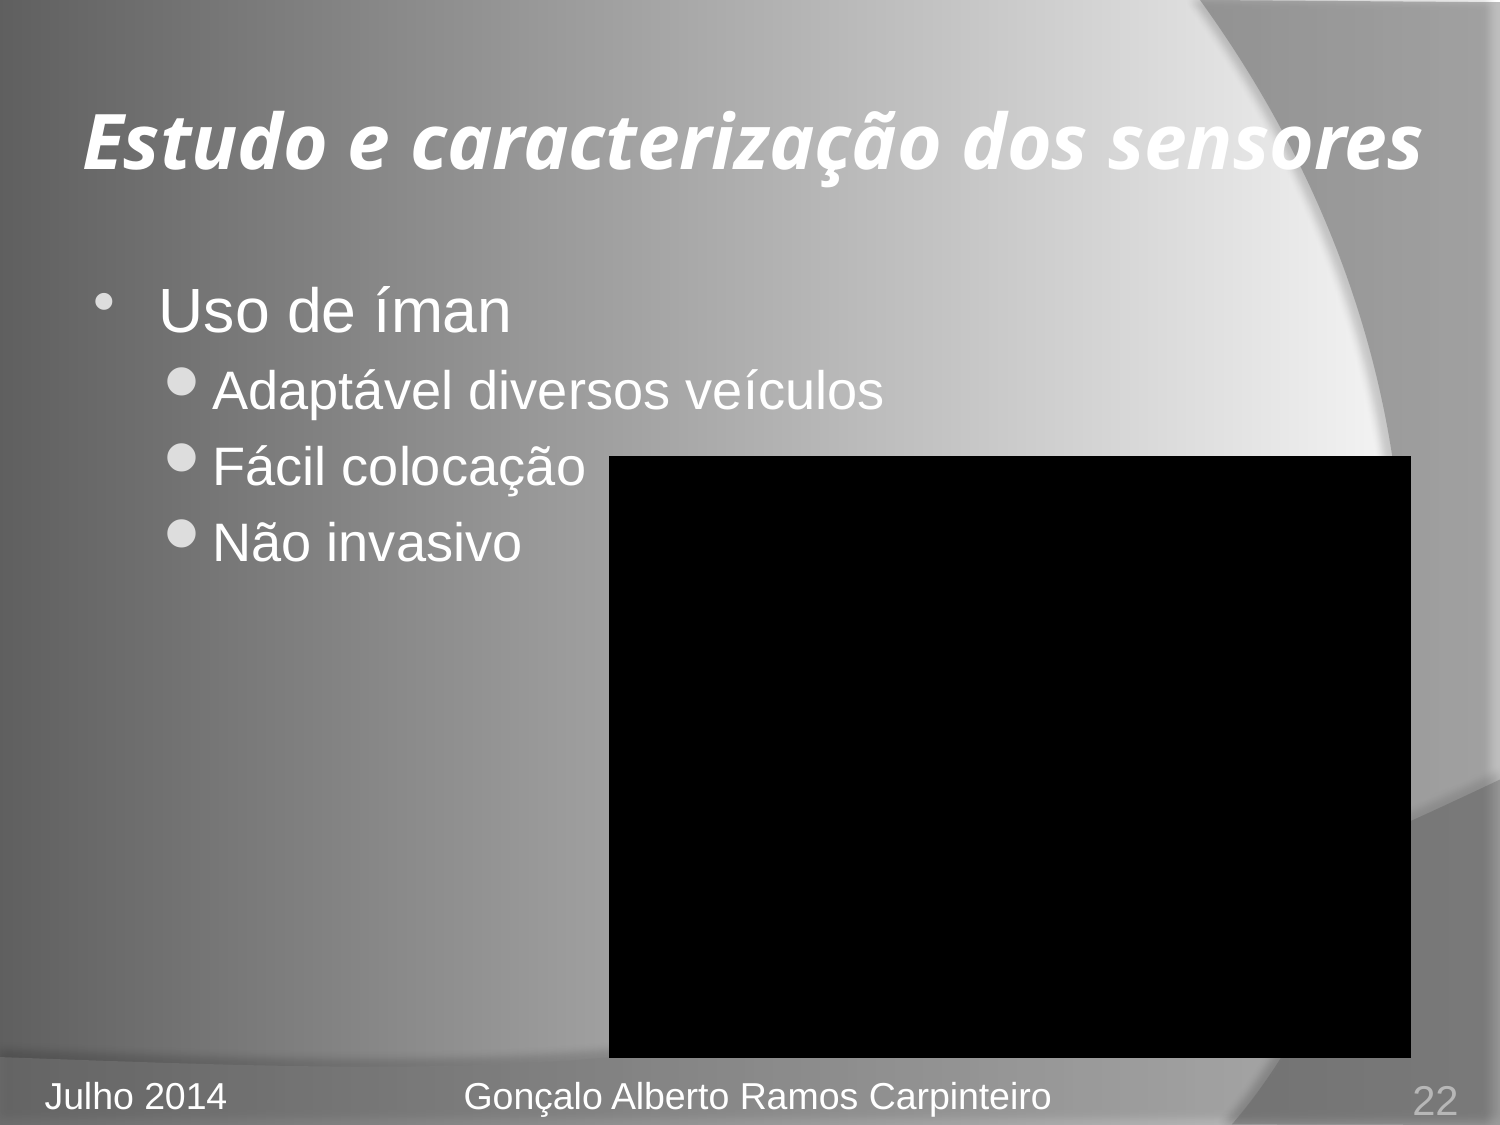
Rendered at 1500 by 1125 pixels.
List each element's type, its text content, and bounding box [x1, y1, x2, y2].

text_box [607, 455, 1412, 1059]
text_box Julho 2014 [0, 1064, 243, 1125]
slide_number 22 [1074, 1063, 1459, 1124]
list Uso de íman Adaptável diversos veículos Fácil colocação Não invasivo [75, 262, 1300, 1005]
text_box Gonçalo Alberto Ramos Carpinteiro [448, 1064, 1152, 1125]
title Estudo e caracterização dos sensores [75, 45, 1500, 233]
